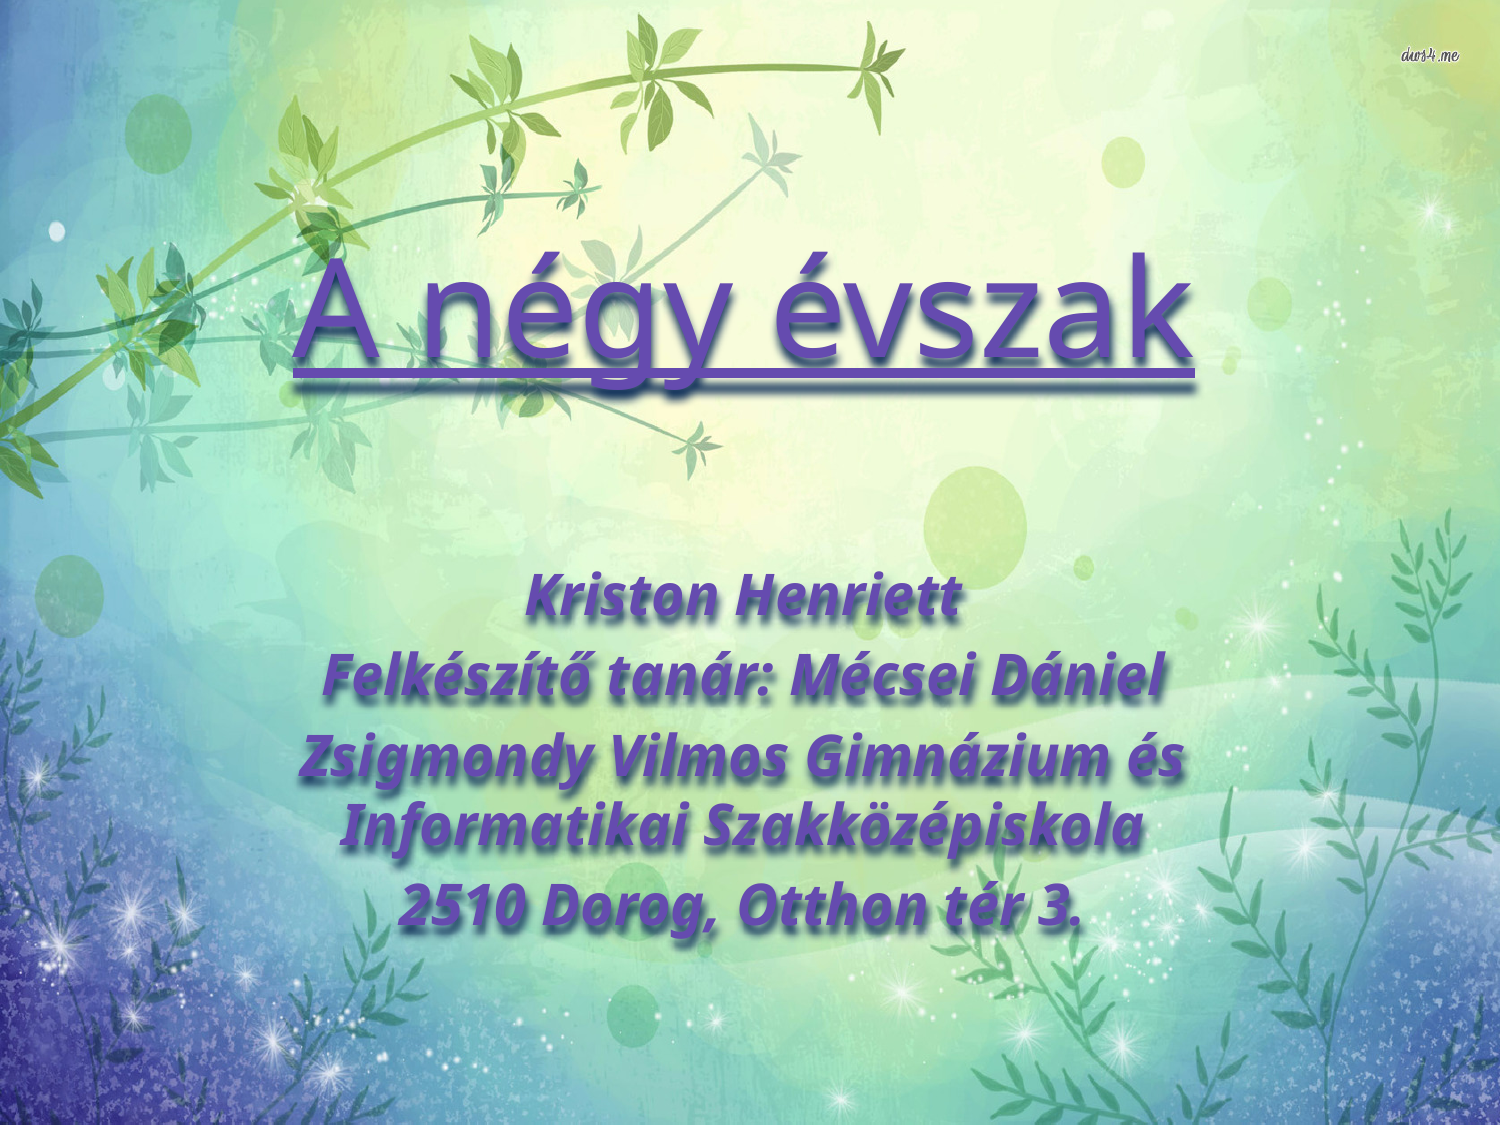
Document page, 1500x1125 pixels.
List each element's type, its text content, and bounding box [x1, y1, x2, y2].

title A négy évszak [230, 196, 1258, 409]
picture [0, 0, 1500, 1125]
subtitle Kriston Henriett Felkészítő tanár: Mécsei Dániel Zsigmondy Vilmos Gimnázium és Informatikai Szakközépiskola 2510 Dorog, Otthon tér 3. [218, 550, 1269, 953]
